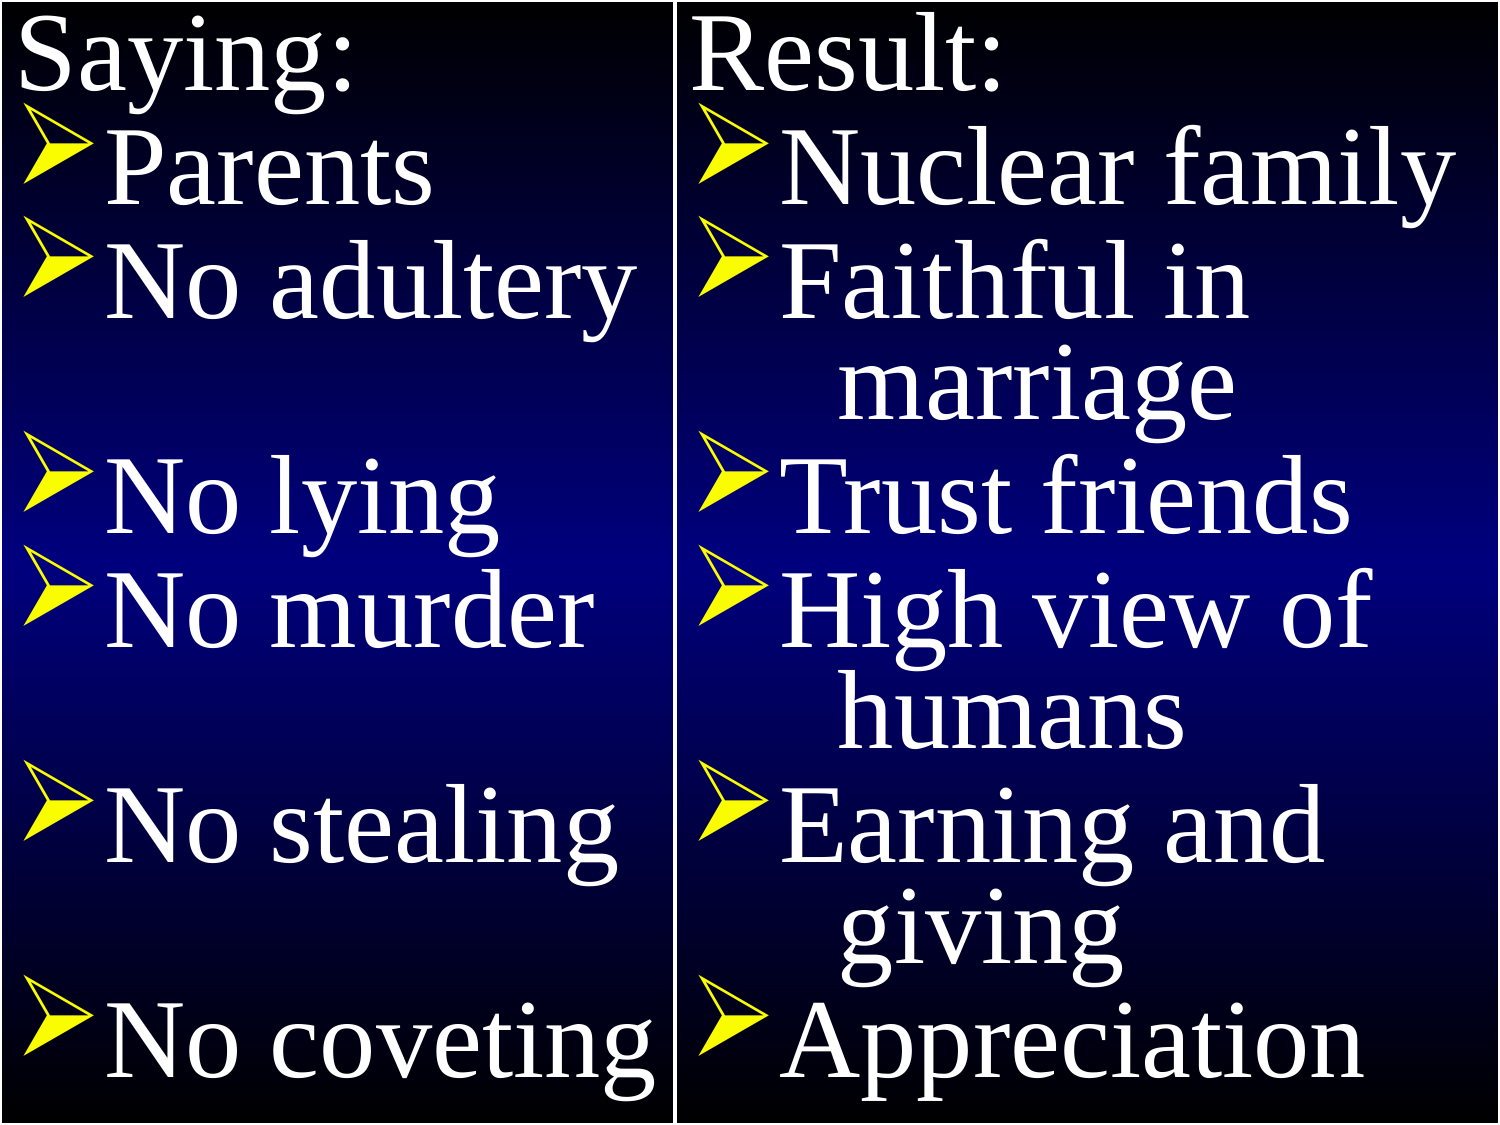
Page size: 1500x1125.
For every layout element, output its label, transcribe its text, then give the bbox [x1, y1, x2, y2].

text_box Saying: Parents No adultery No lying No murder No stealing No coveting [0, 0, 674, 1125]
text_box Result: Nuclear family Faithful in marriage Trust friends High view of humans Earning and giving Appreciation [674, 0, 1500, 1125]
